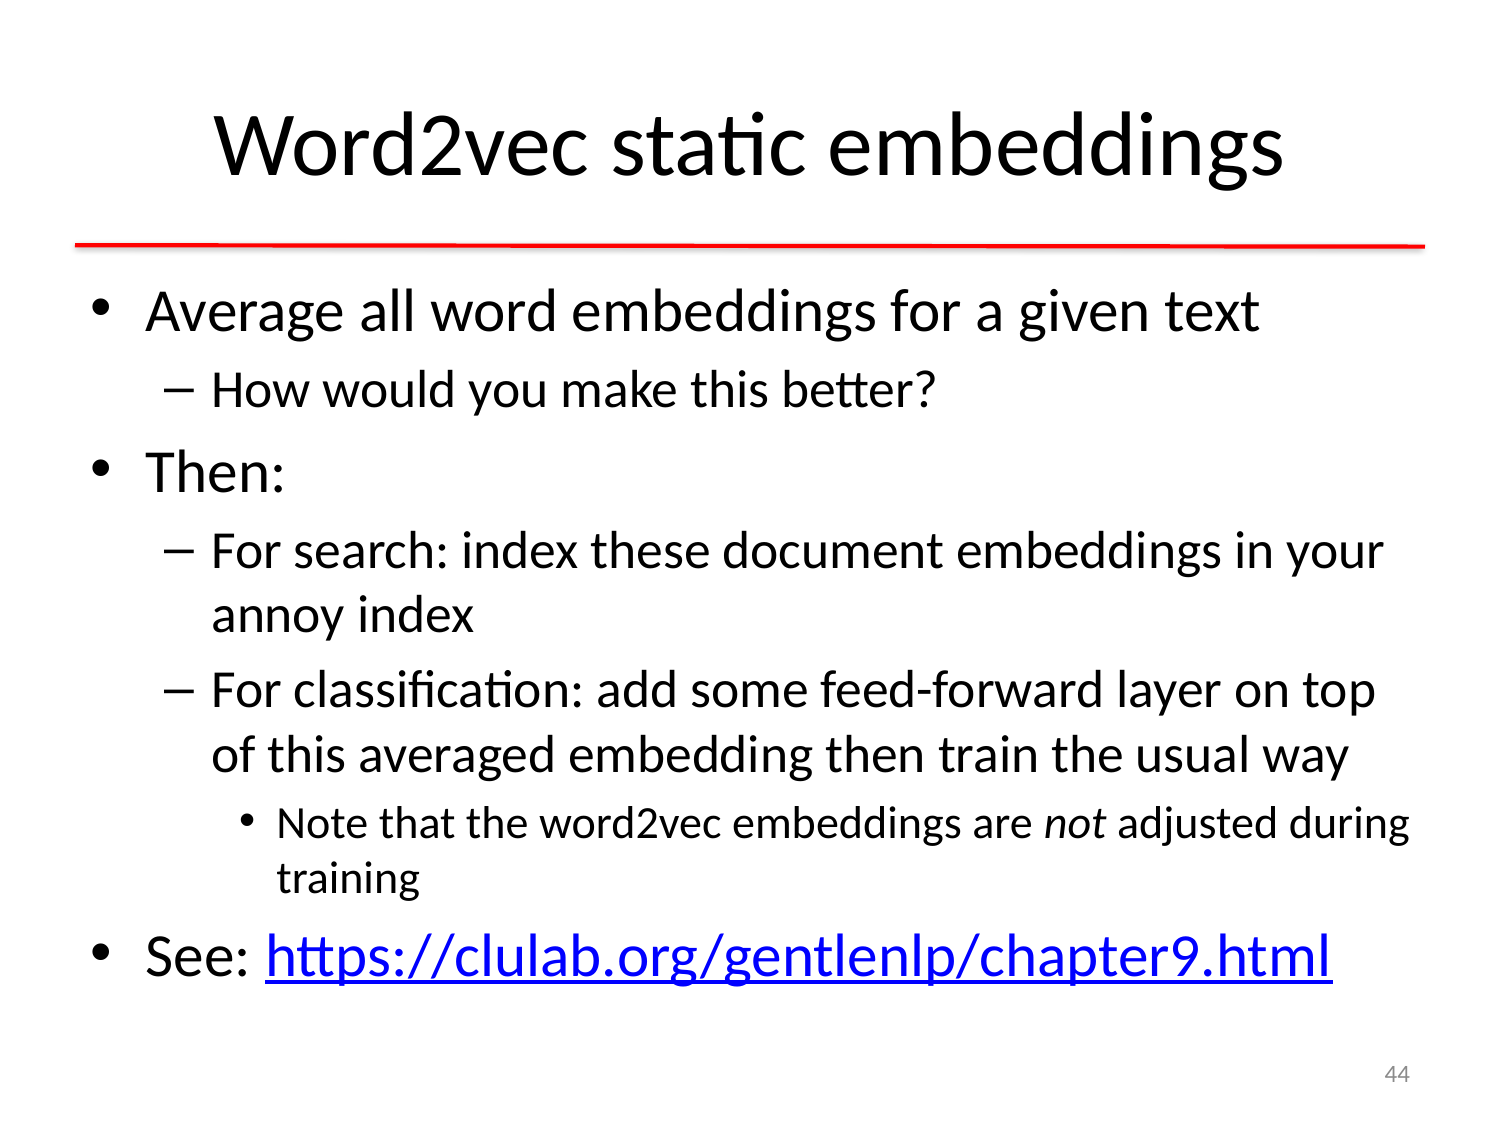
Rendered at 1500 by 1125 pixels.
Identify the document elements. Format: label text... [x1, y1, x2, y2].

list Average all word embeddings for a given text How would you make this better? Then: For search: index these document embeddings in your annoy index For classification: add some feed-forward layer on top of this averaged embedding then train the usual way Note that the word2vec embeddings are not adjusted during training See: https://clulab.org/gentlenlp/chapter9.html [75, 262, 1425, 1005]
slide_number 44 [1074, 1042, 1425, 1103]
title Word2vec static embeddings [75, 45, 1425, 233]
